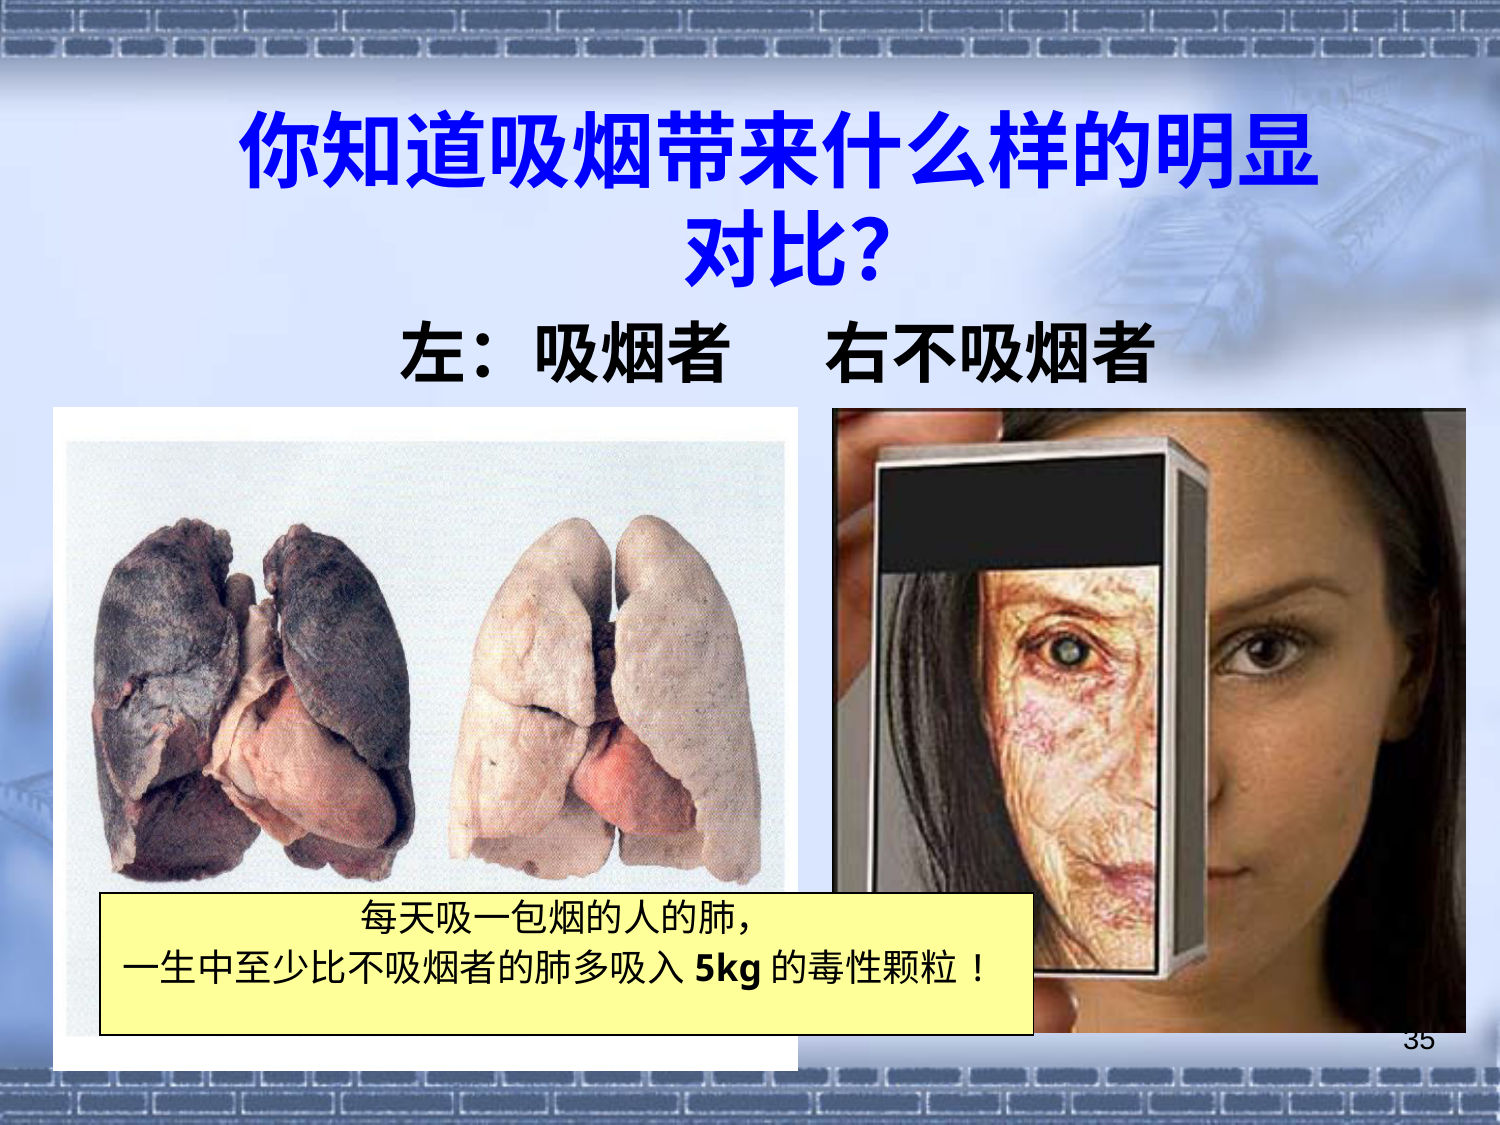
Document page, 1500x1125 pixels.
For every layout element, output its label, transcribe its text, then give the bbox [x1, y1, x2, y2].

picture [0, 0, 1500, 1125]
slide_number 35 [1074, 1042, 1451, 1091]
text_box 每天吸一包烟的人的肺， 一生中至少比不吸烟者的肺多吸入5kg的毒性颗粒! [801, 893, 827, 1035]
list 你知道吸烟带来什么样的明显对比？ 左：吸烟者 右不吸烟者 [183, 90, 1376, 353]
